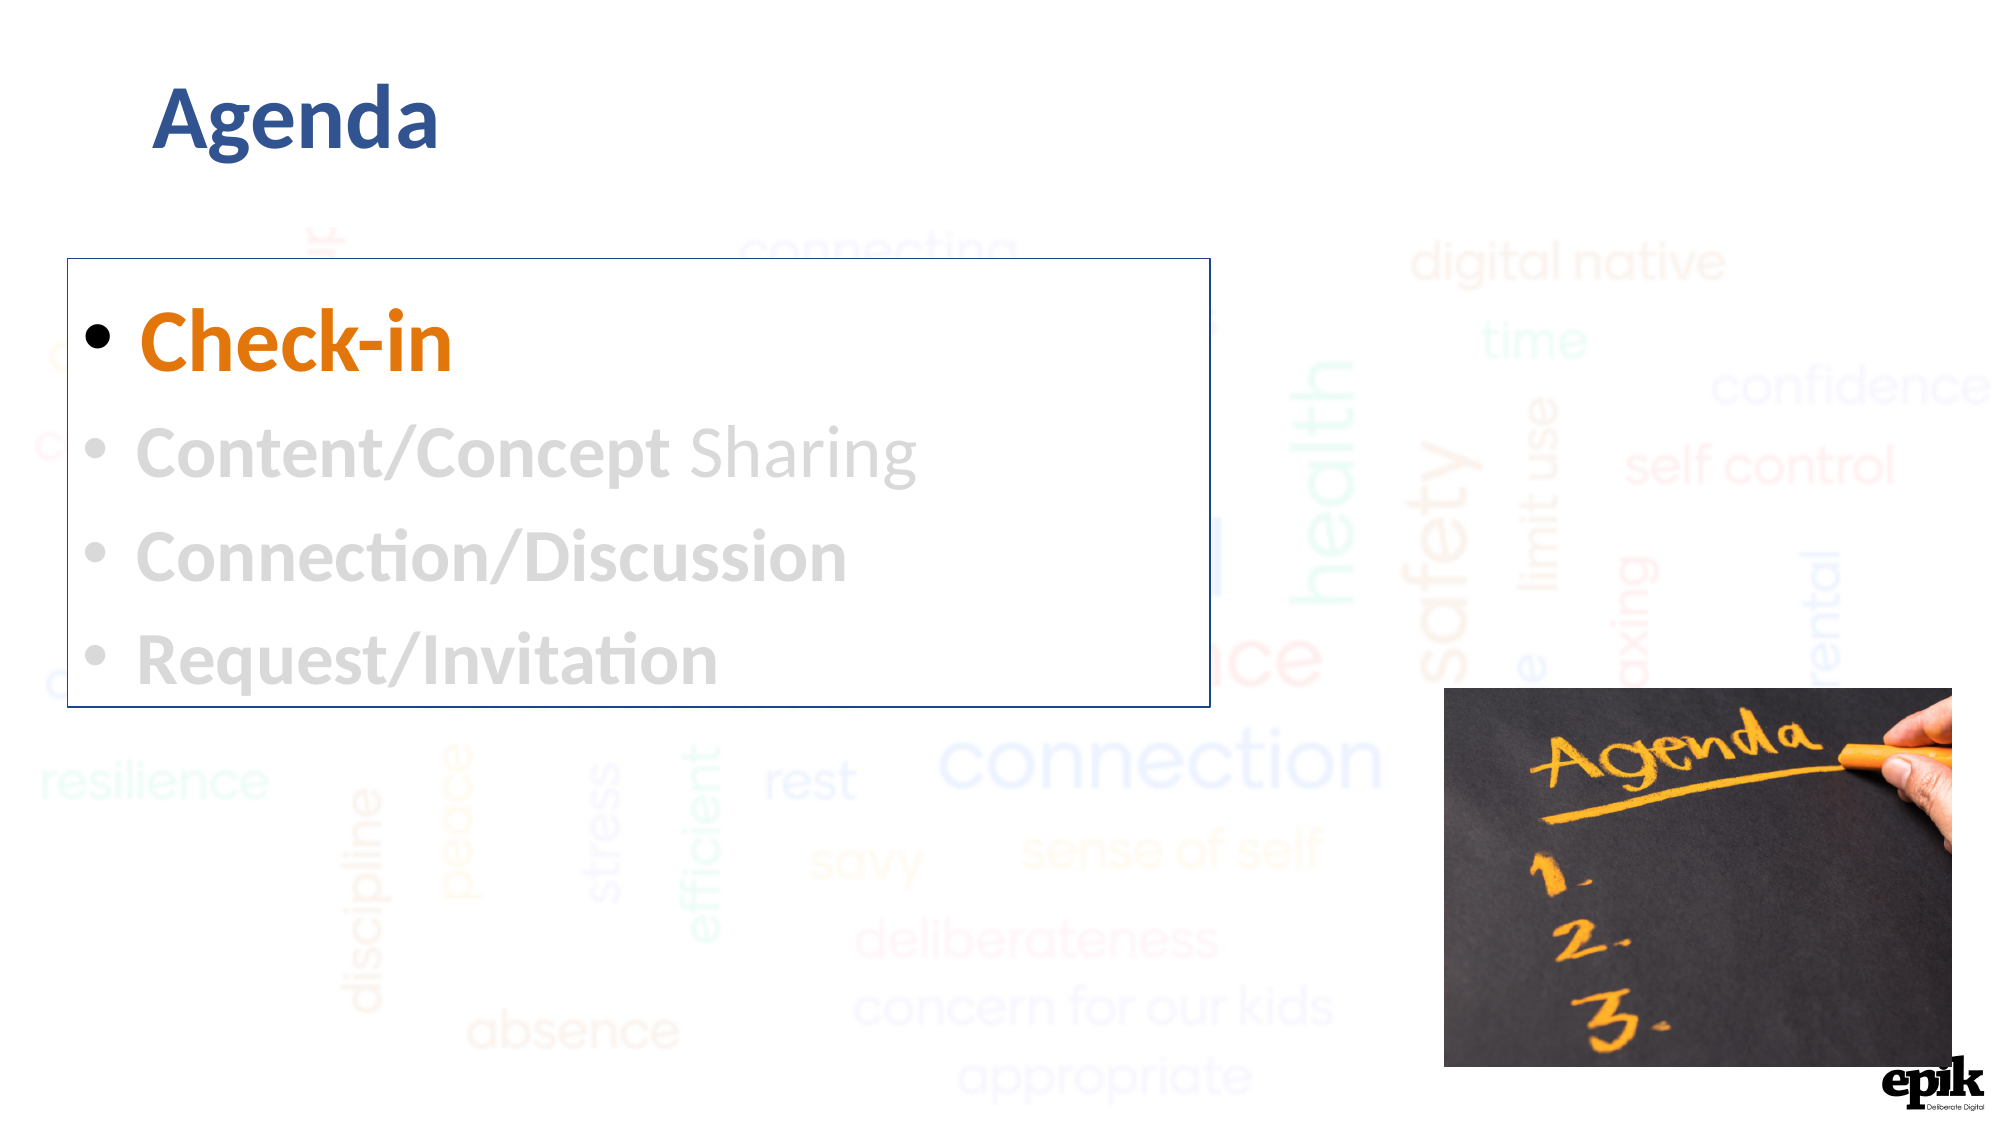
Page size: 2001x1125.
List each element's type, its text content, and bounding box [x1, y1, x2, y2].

list Check-in Content/Concept Sharing Connection/Discussion Request/Invitation [67, 258, 1211, 708]
picture [1444, 688, 2000, 1125]
title Agenda [137, 9, 1863, 228]
